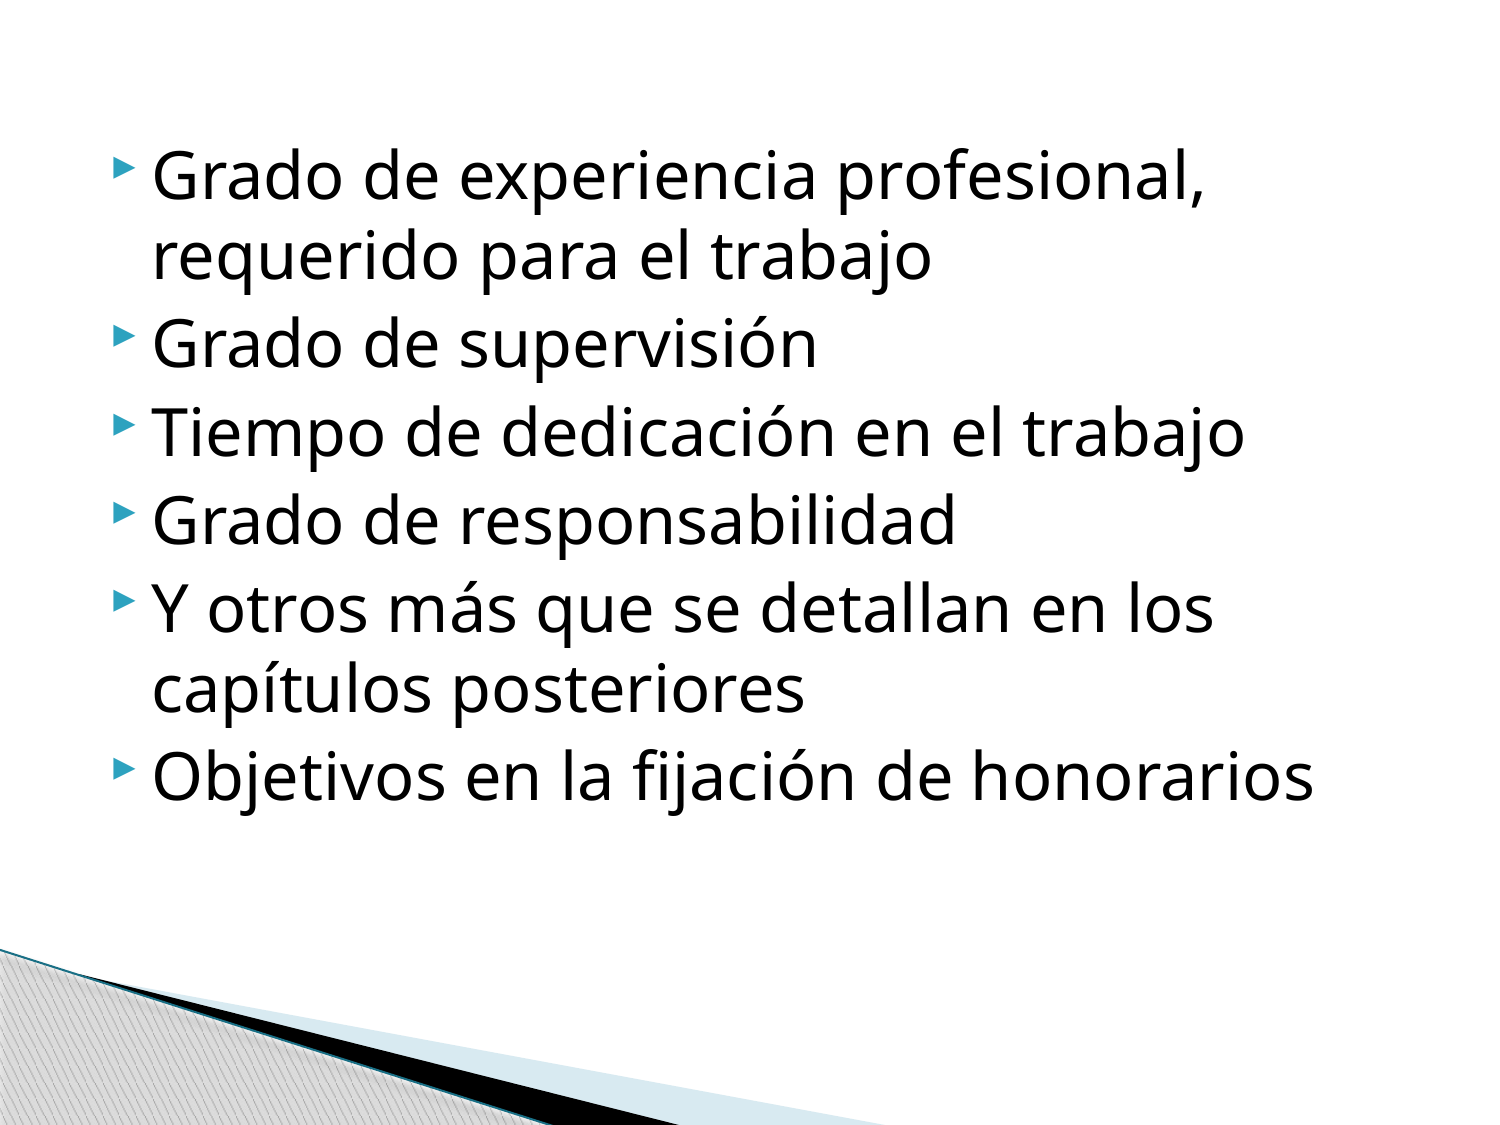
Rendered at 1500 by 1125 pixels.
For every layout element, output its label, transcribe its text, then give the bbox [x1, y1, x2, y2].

list Grado de experiencia profesional, requerido para el trabajo Grado de supervisión Tiempo de dedicación en el trabajo Grado de responsabilidad Y otros más que se detallan en los capítulos posteriores Objetivos en la fijación de honorarios [76, 125, 1427, 868]
